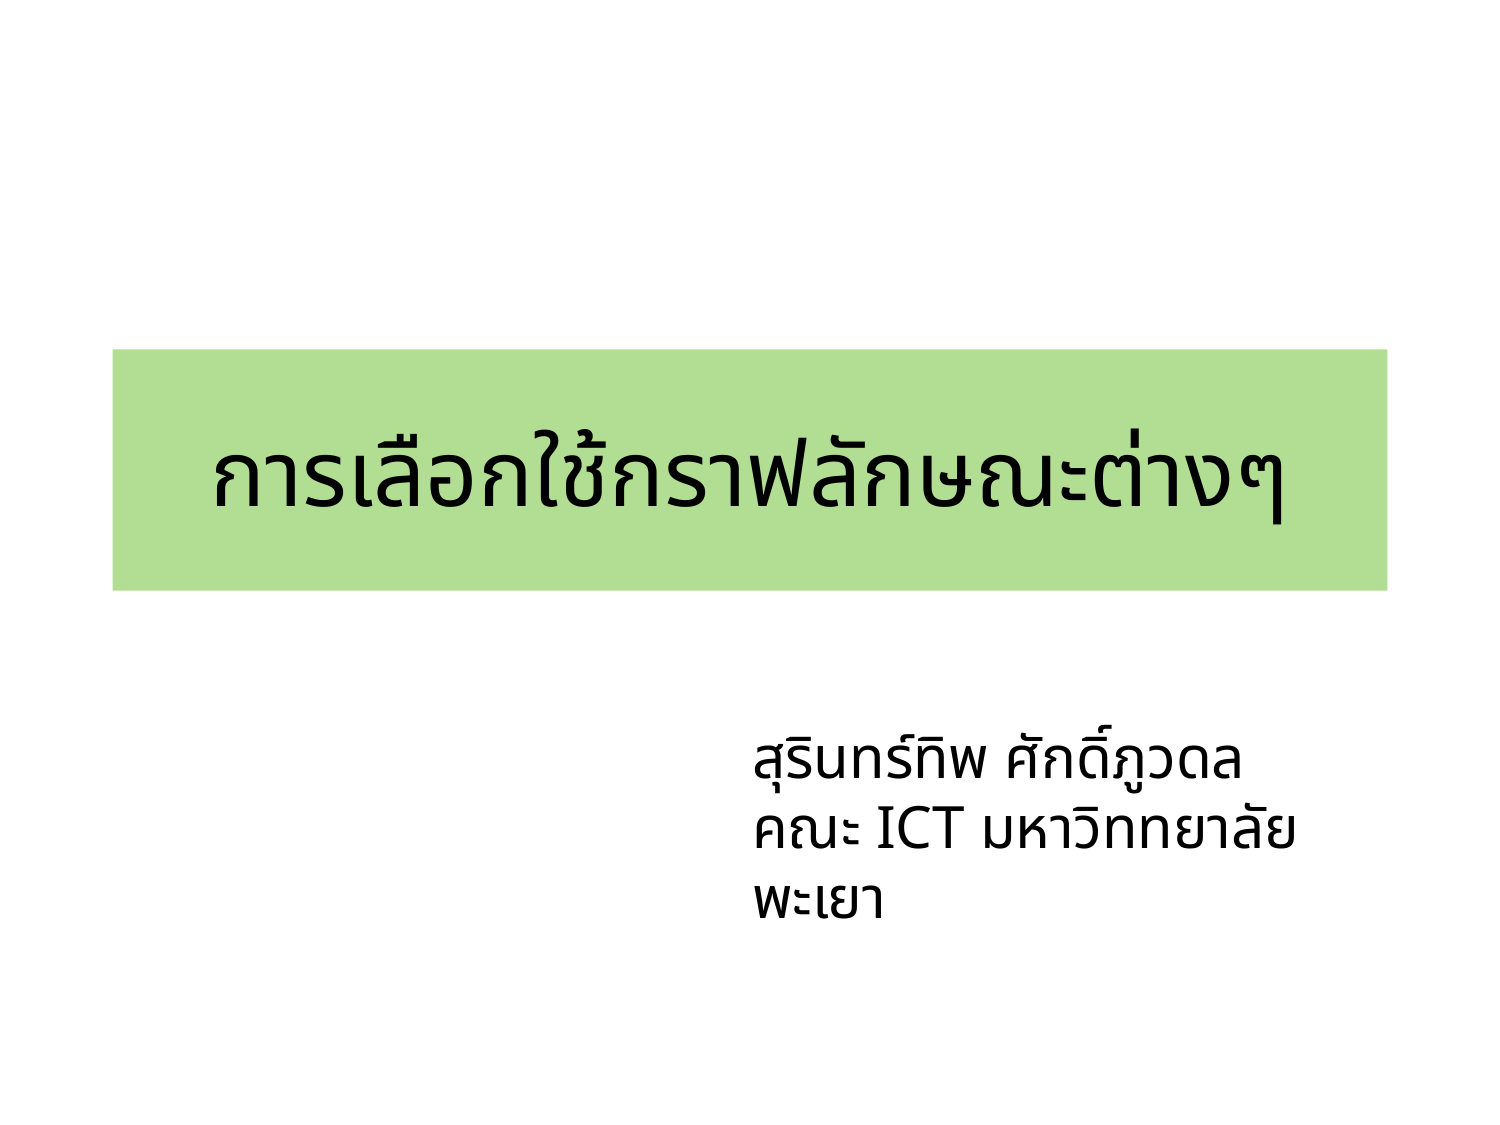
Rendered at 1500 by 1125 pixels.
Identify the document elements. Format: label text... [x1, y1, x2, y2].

text_box สุรินทร์ทิพ ศักดิ์ภูวดล คณะ ICT มหาวิททยาลัยพะเยา [737, 712, 1388, 938]
title การเลือกใช้กราฟลักษณะต่างๆ [112, 349, 1388, 591]
